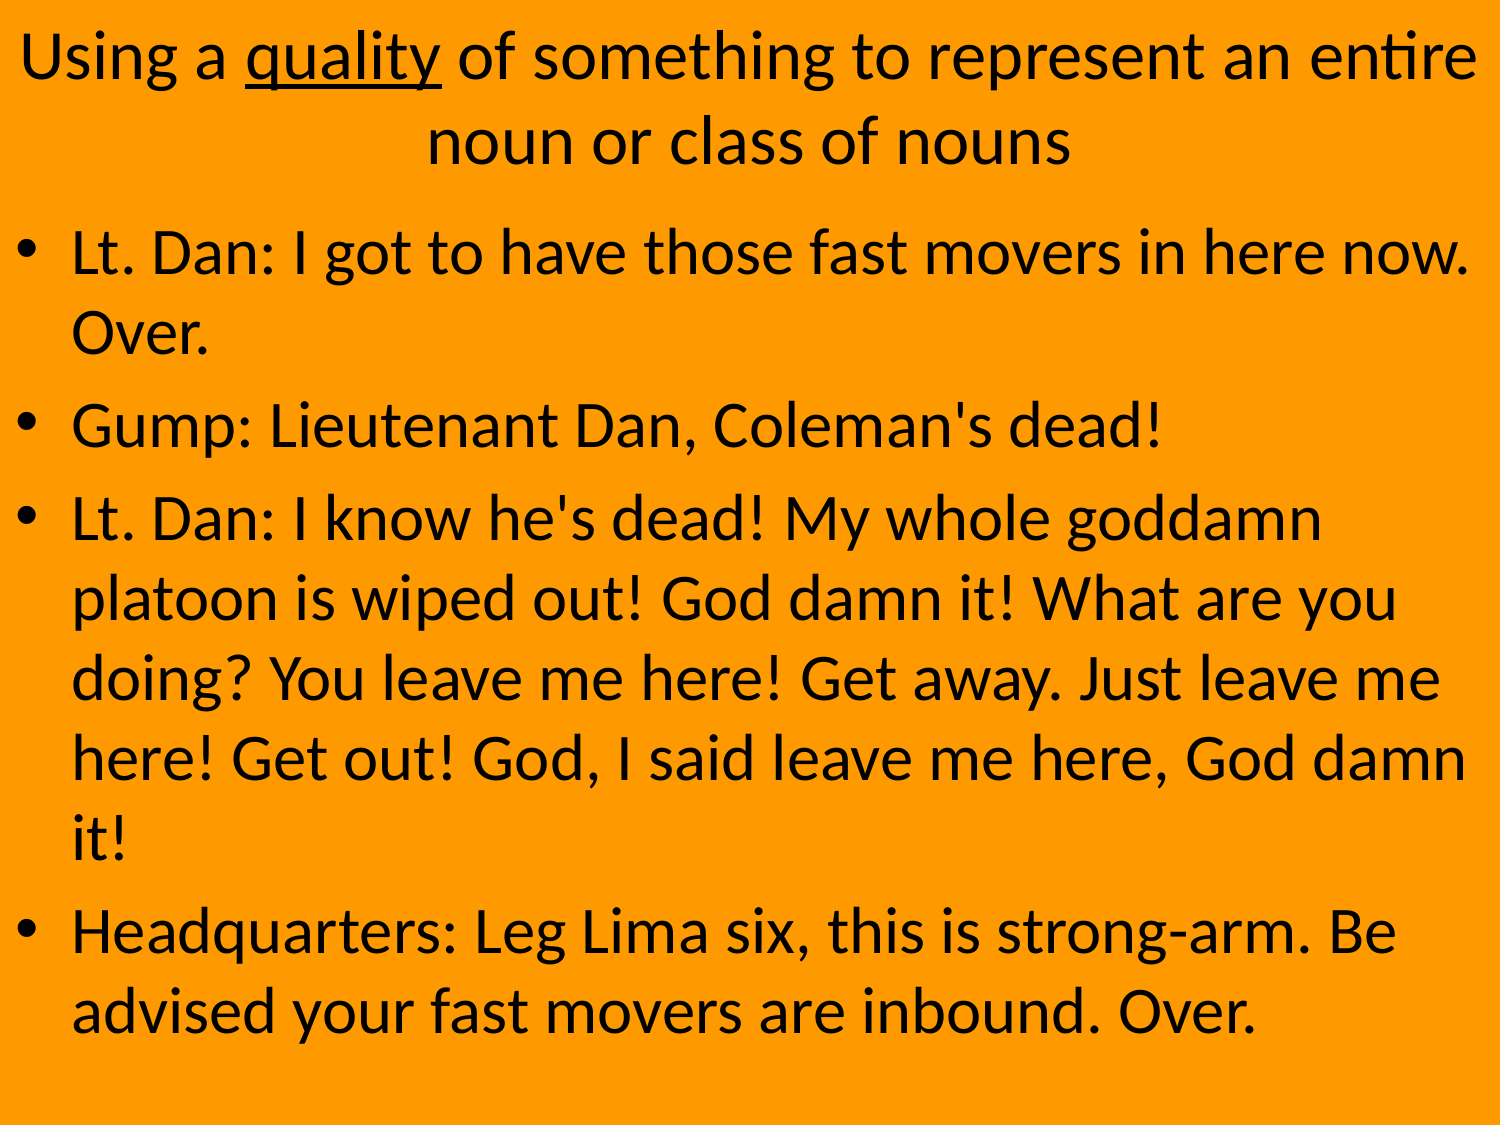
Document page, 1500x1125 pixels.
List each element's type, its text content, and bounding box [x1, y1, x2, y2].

title Using a quality of something to represent an entire noun or class of nouns [0, 0, 1500, 188]
list Lt. Dan: I got to have those fast movers in here now. Over. Gump: Lieutenant Dan, Coleman's dead! Lt. Dan: I know he's dead! My whole goddamn platoon is wiped out! God damn it! What are you doing? You leave me here! Get away. Just leave me here! Get out! God, I said leave me here, God damn it! Headquarters: Leg Lima six, this is strong-arm. Be advised your fast movers are inbound. Over. [0, 200, 1500, 1125]
